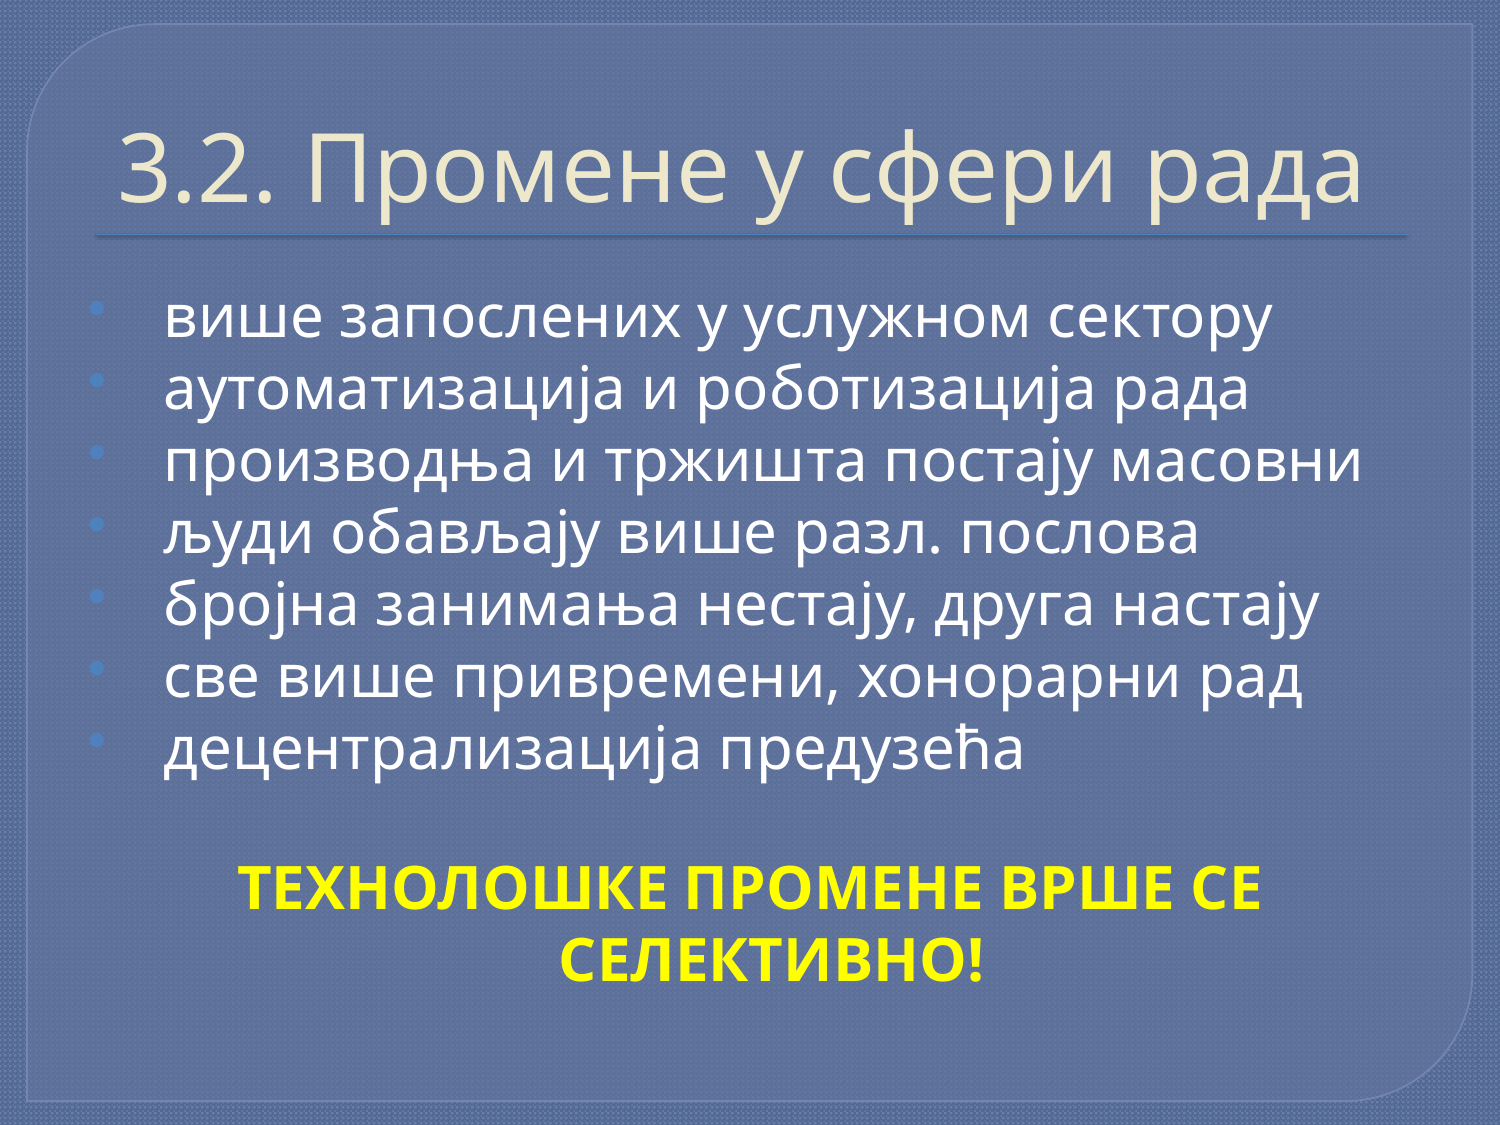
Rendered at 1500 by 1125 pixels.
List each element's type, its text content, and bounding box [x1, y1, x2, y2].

title 3.2. Промене у сфери рада [75, 41, 1425, 230]
list више запослених у услужном сектору аутоматизација и роботизација рада производња и тржишта постају масовни људи обављају више разл. послова бројна занимања нестају, друга настају све више привремени, хонорарни рад децентрализација предузећа ТЕХНОЛОШКЕ ПРОМЕНЕ ВРШЕ СЕ СЕЛЕКТИВНО! [75, 270, 1425, 1013]
